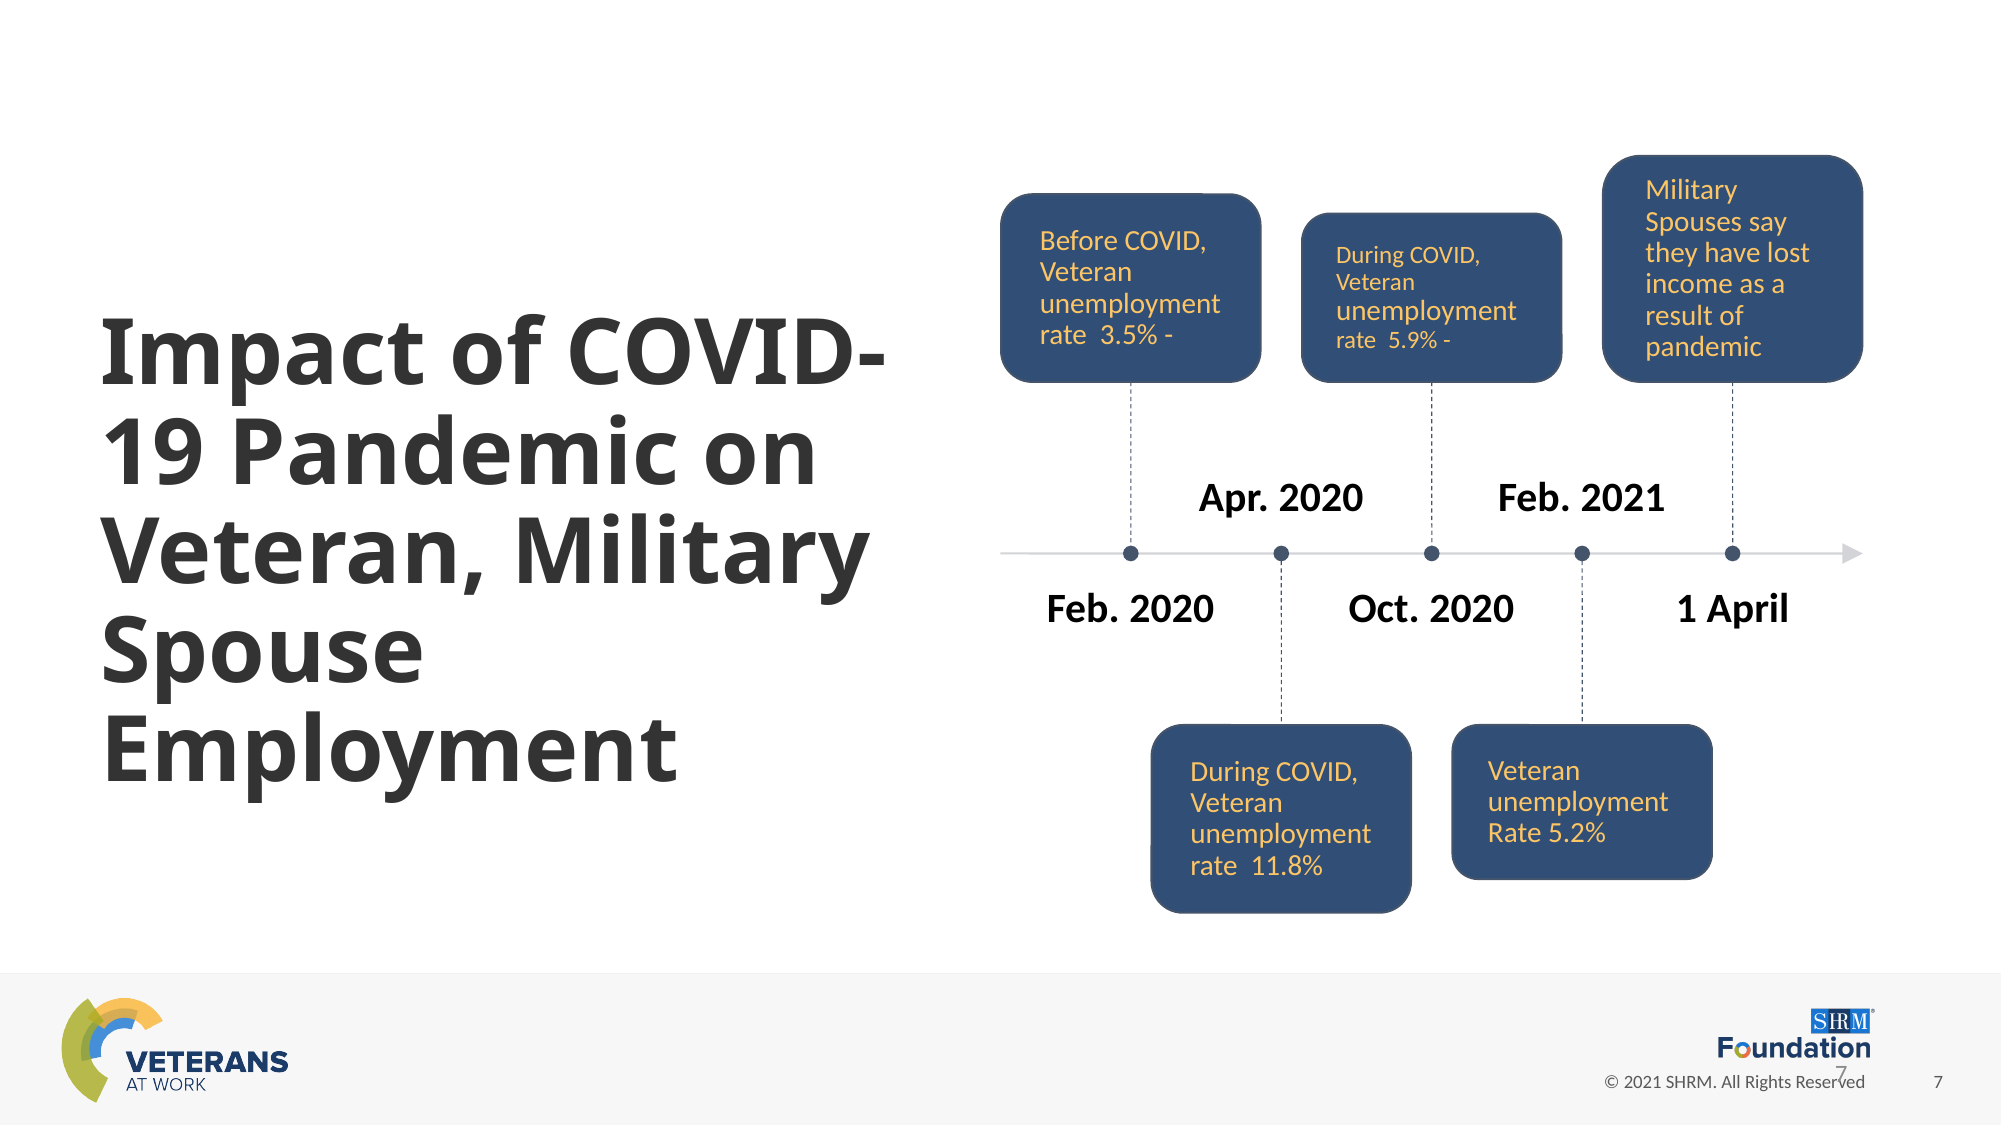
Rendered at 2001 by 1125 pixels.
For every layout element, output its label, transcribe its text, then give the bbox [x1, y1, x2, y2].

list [1000, 101, 1863, 1005]
picture [1713, 1006, 1878, 1062]
title Impact of COVID-19 Pandemic on Veteran, Military Spouse Employment [85, 101, 936, 1005]
picture [55, 993, 294, 1109]
slide_number 7 [1412, 1042, 1863, 1103]
